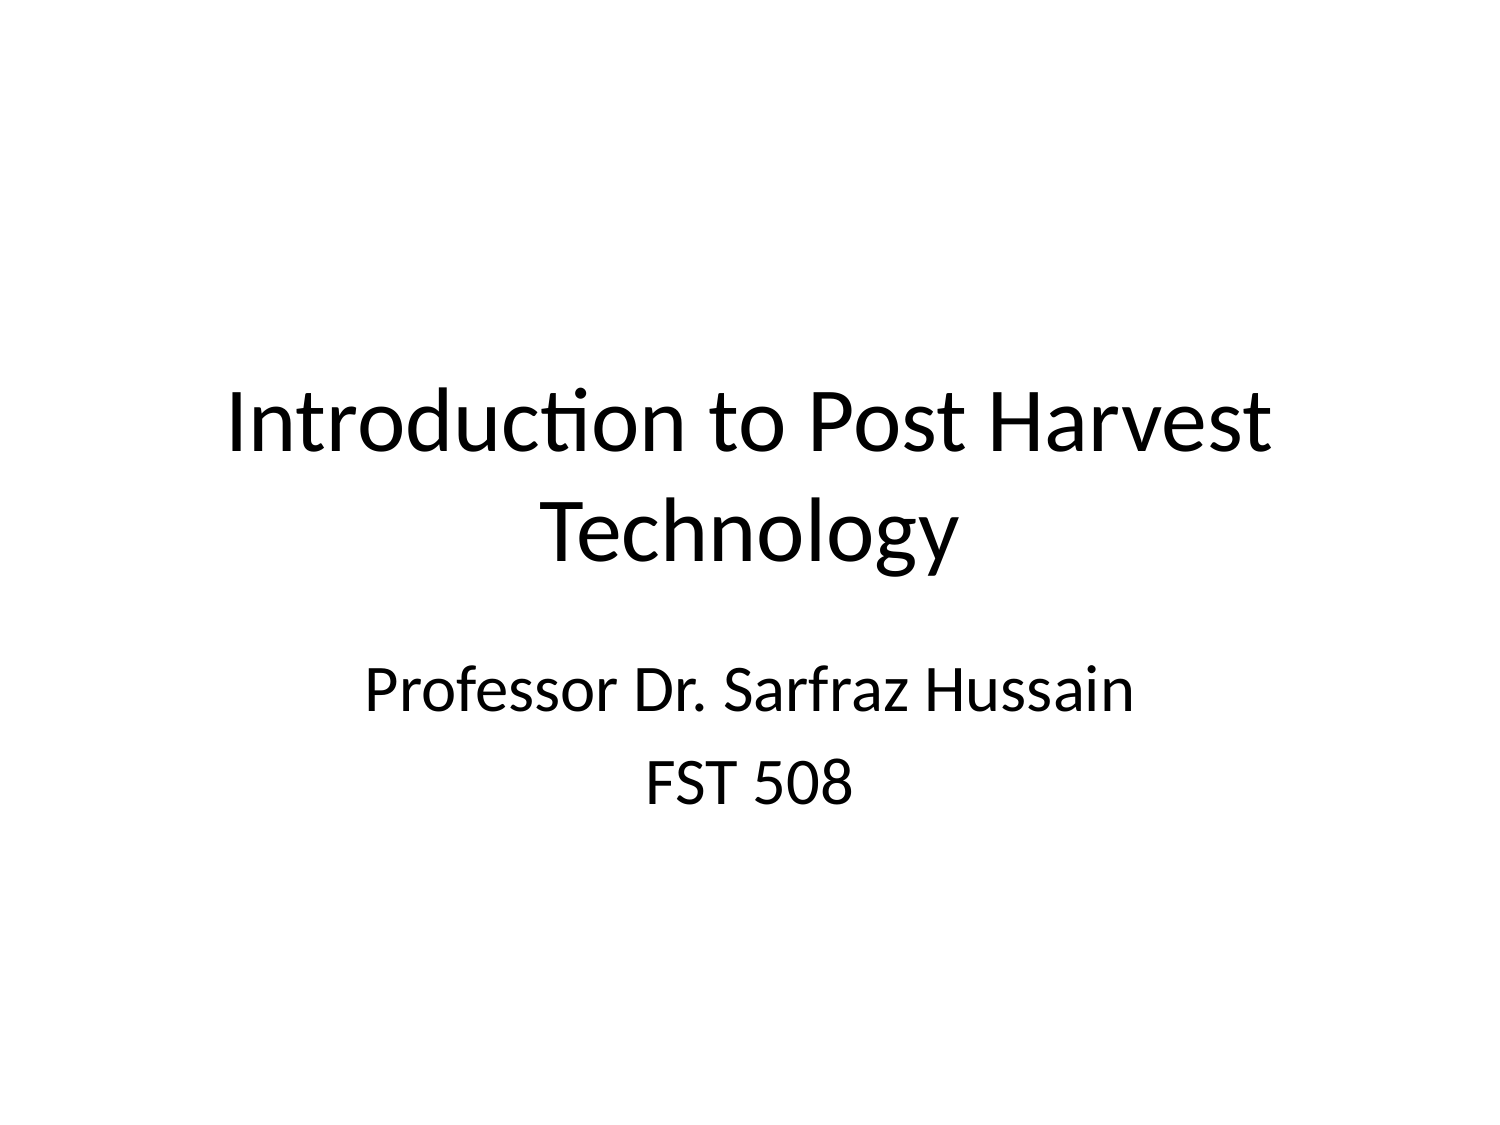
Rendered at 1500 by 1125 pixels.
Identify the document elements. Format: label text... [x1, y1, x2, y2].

subtitle Professor Dr. Sarfraz Hussain FST 508 [225, 637, 1275, 925]
title Introduction to Post Harvest Technology [112, 349, 1388, 591]
